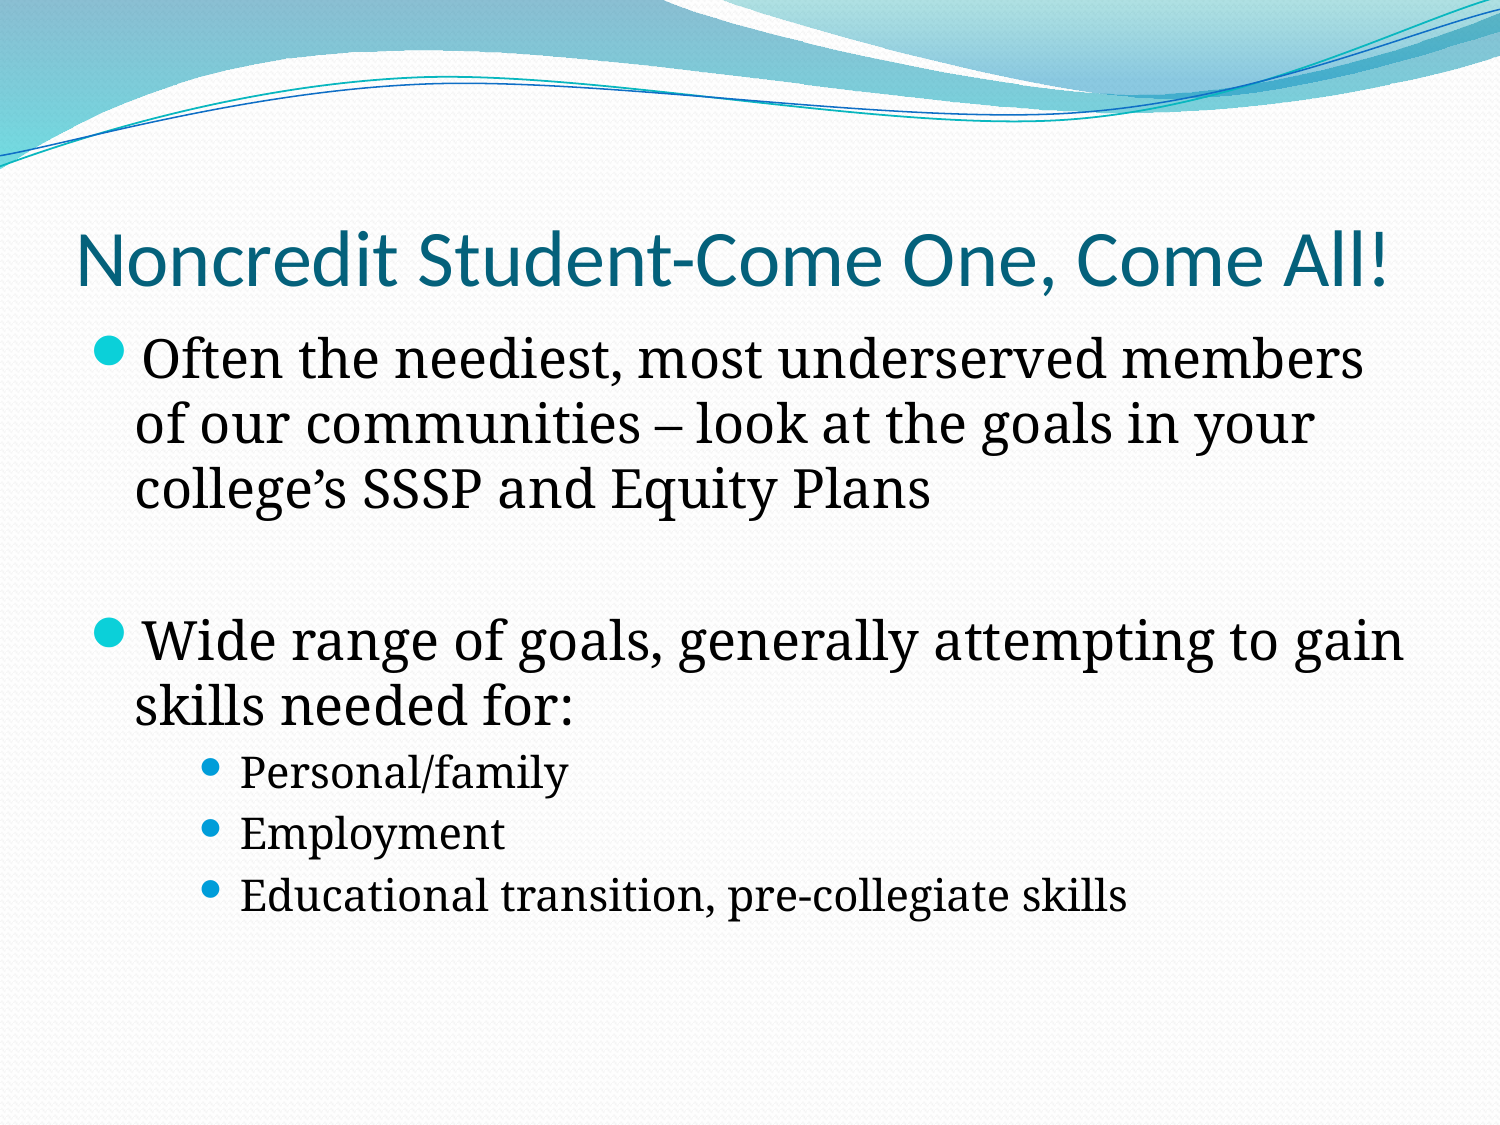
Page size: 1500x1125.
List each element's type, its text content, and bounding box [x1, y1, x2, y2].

list Often the neediest, most underserved members of our communities – look at the goals in your college’s SSSP and Equity Plans Wide range of goals, generally attempting to gain skills needed for: Personal/family Employment Educational transition, pre-collegiate skills [75, 317, 1425, 1038]
title Noncredit Student-Come One, Come All! [75, 115, 1425, 303]
